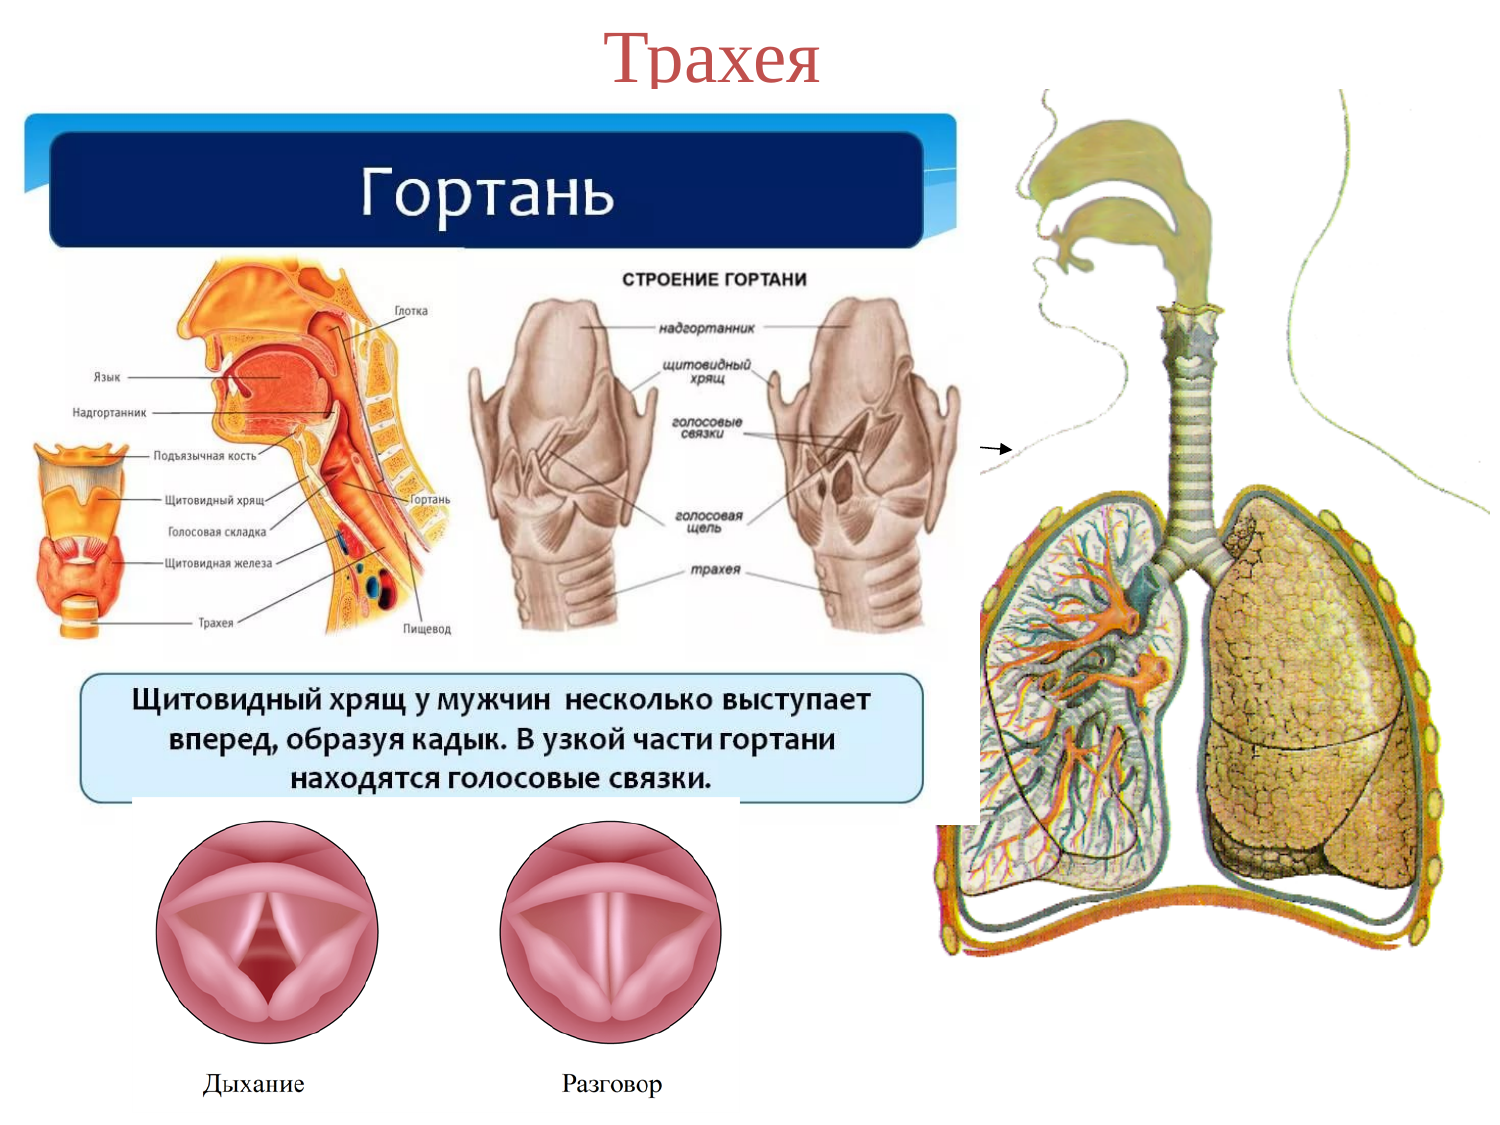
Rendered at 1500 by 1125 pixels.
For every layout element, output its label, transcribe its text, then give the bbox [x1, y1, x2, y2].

text_box Трахея [37, 0, 1388, 88]
picture [0, 89, 1490, 1113]
